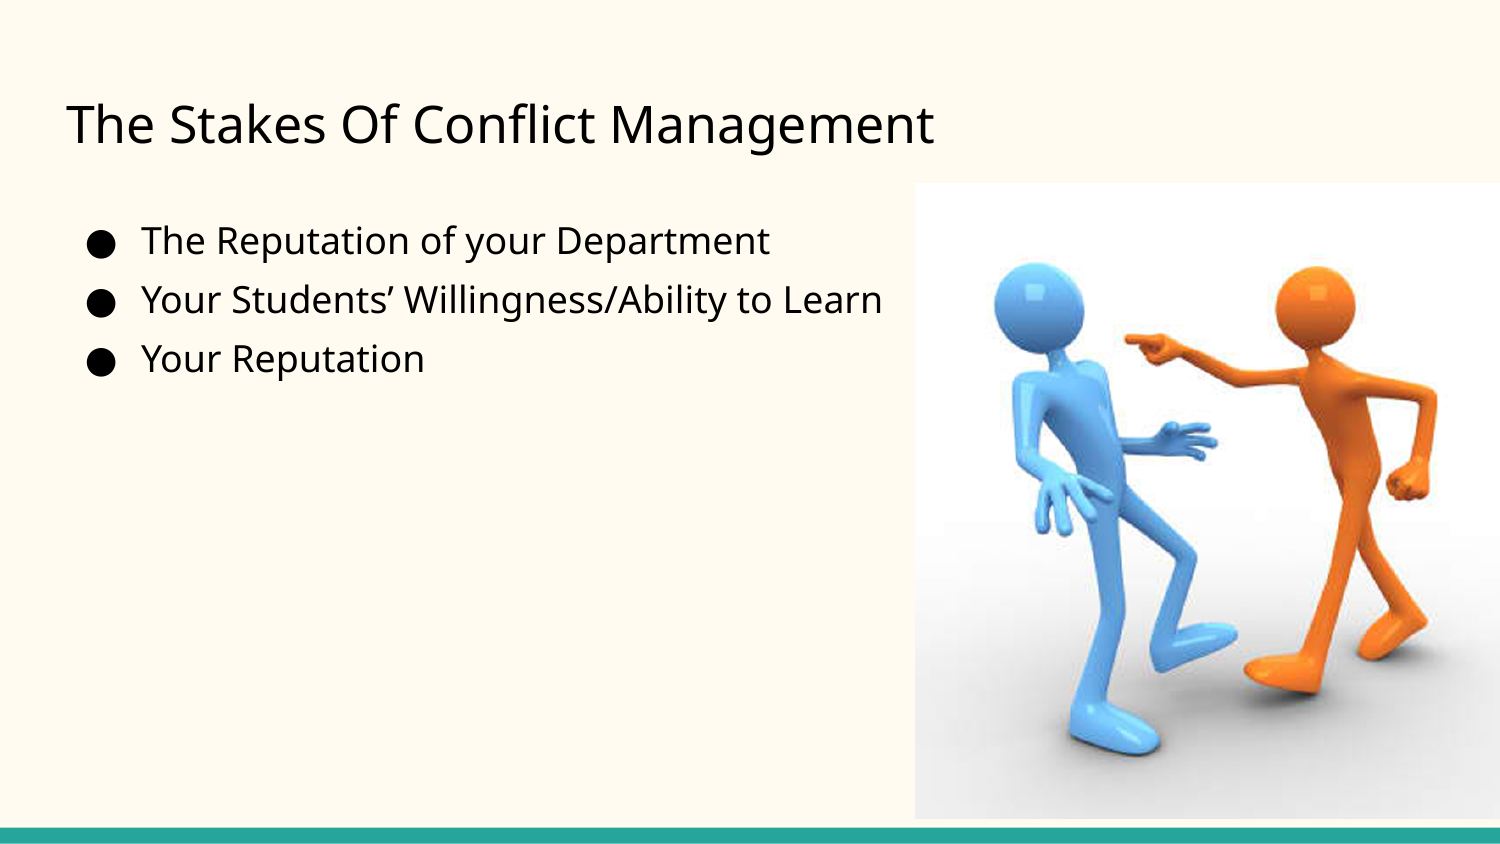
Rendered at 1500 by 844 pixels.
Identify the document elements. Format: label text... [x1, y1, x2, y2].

list The Reputation of your Department Your Students’ Willingness/Ability to Learn Your Reputation [51, 192, 910, 750]
title The Stakes Of Conflict Management [51, 72, 1449, 174]
picture [915, 183, 1500, 819]
